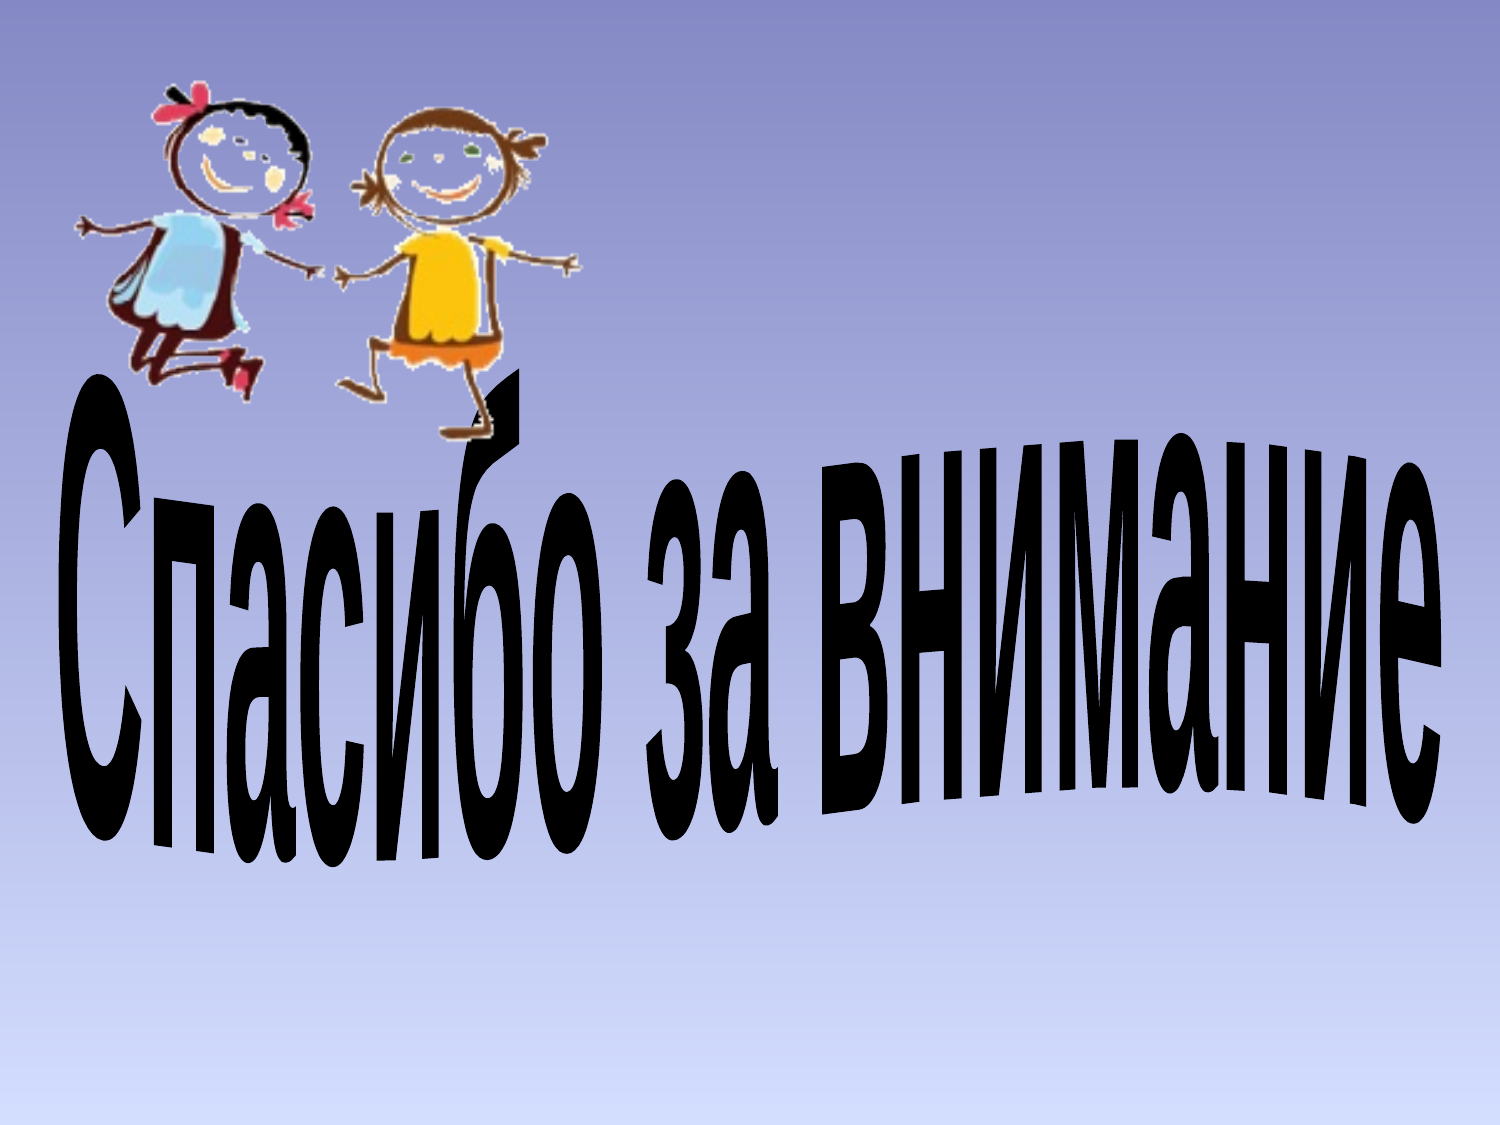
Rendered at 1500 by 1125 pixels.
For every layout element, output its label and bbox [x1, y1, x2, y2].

picture [70, 34, 592, 458]
